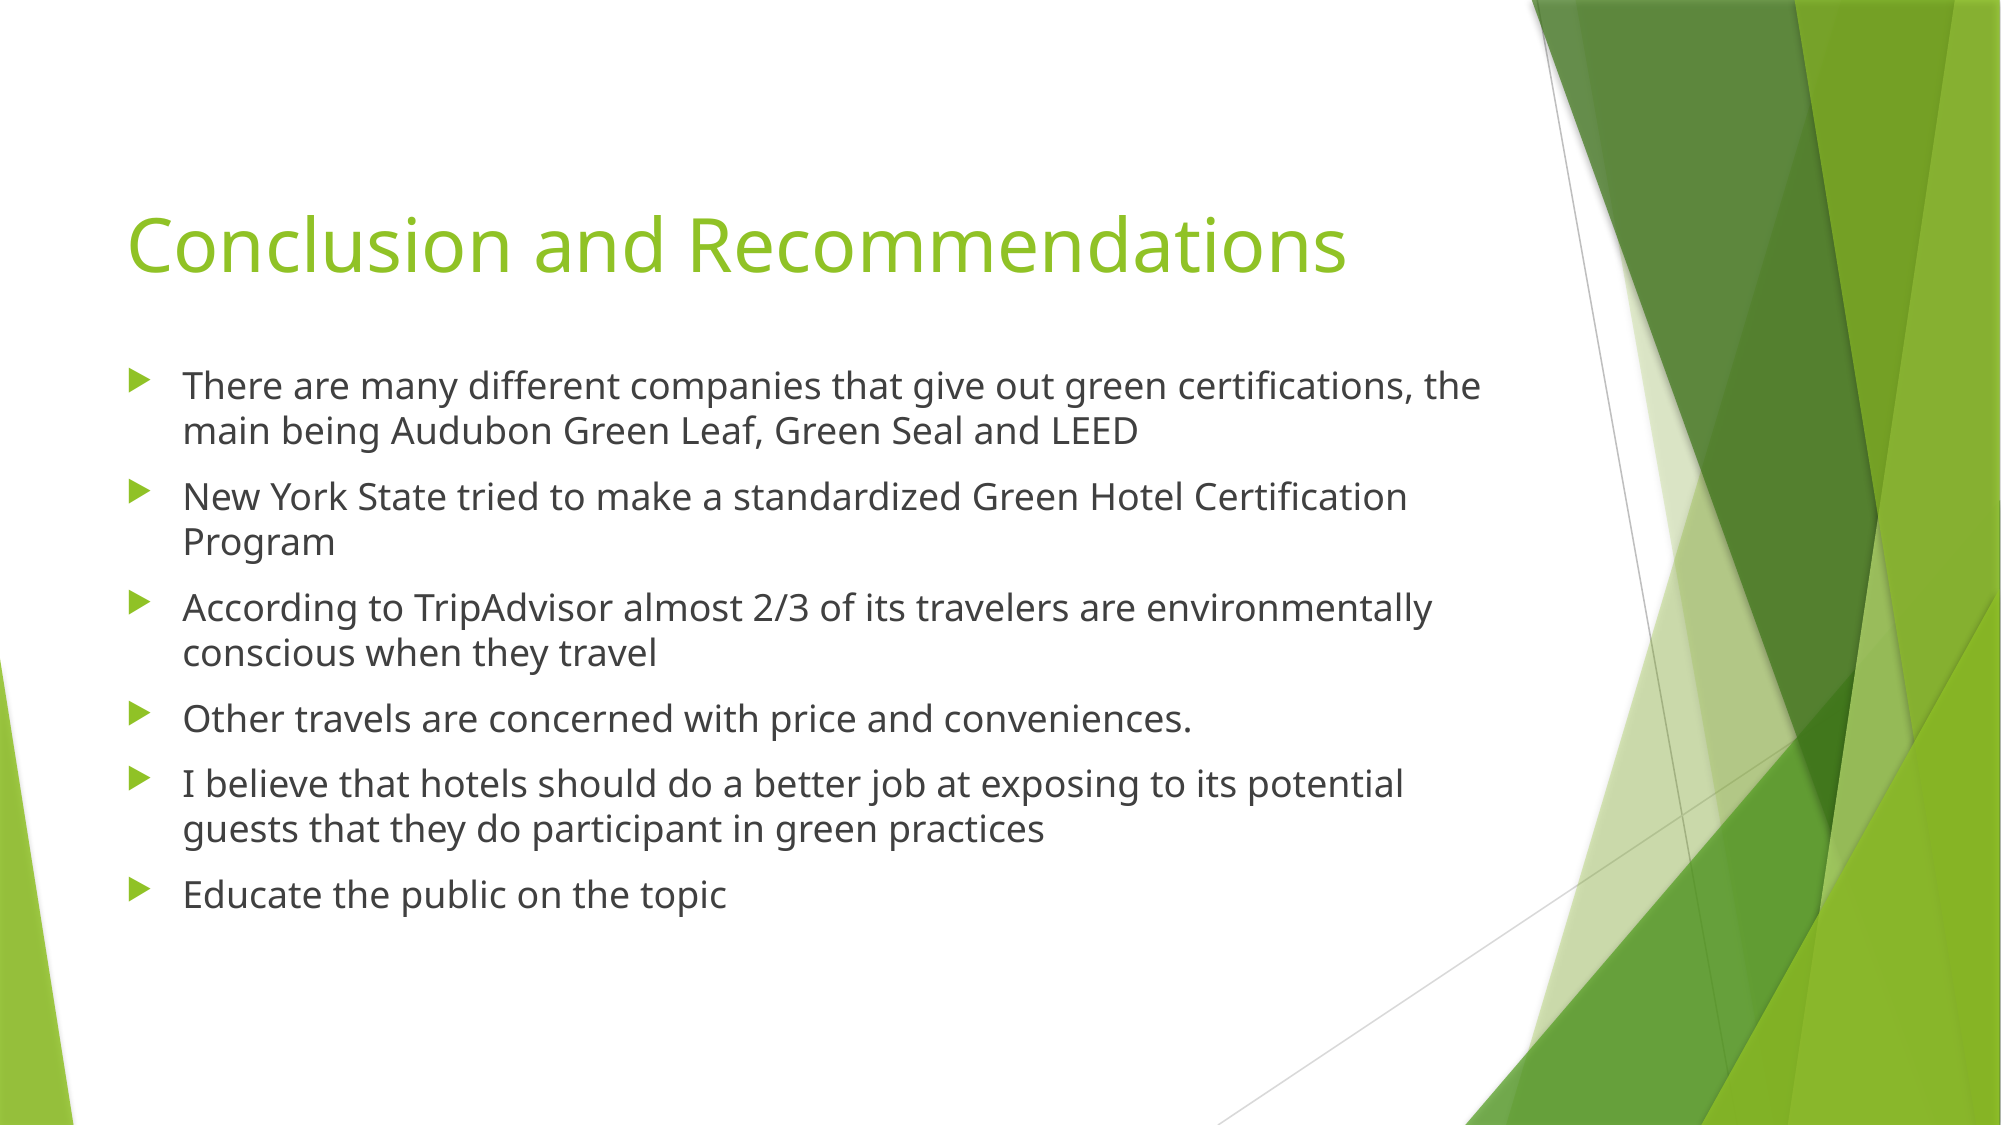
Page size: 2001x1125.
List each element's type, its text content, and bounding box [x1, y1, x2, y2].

title Conclusion and Recommendations [111, 99, 1522, 317]
list There are many different companies that give out green certifications, the main being Audubon Green Leaf, Green Seal and LEED New York State tried to make a standardized Green Hotel Certification Program According to TripAdvisor almost 2/3 of its travelers are environmentally conscious when they travel Other travels are concerned with price and conveniences. I believe that hotels should do a better job at exposing to its potential guests that they do participant in green practices Educate the public on the topic [111, 354, 1522, 992]
